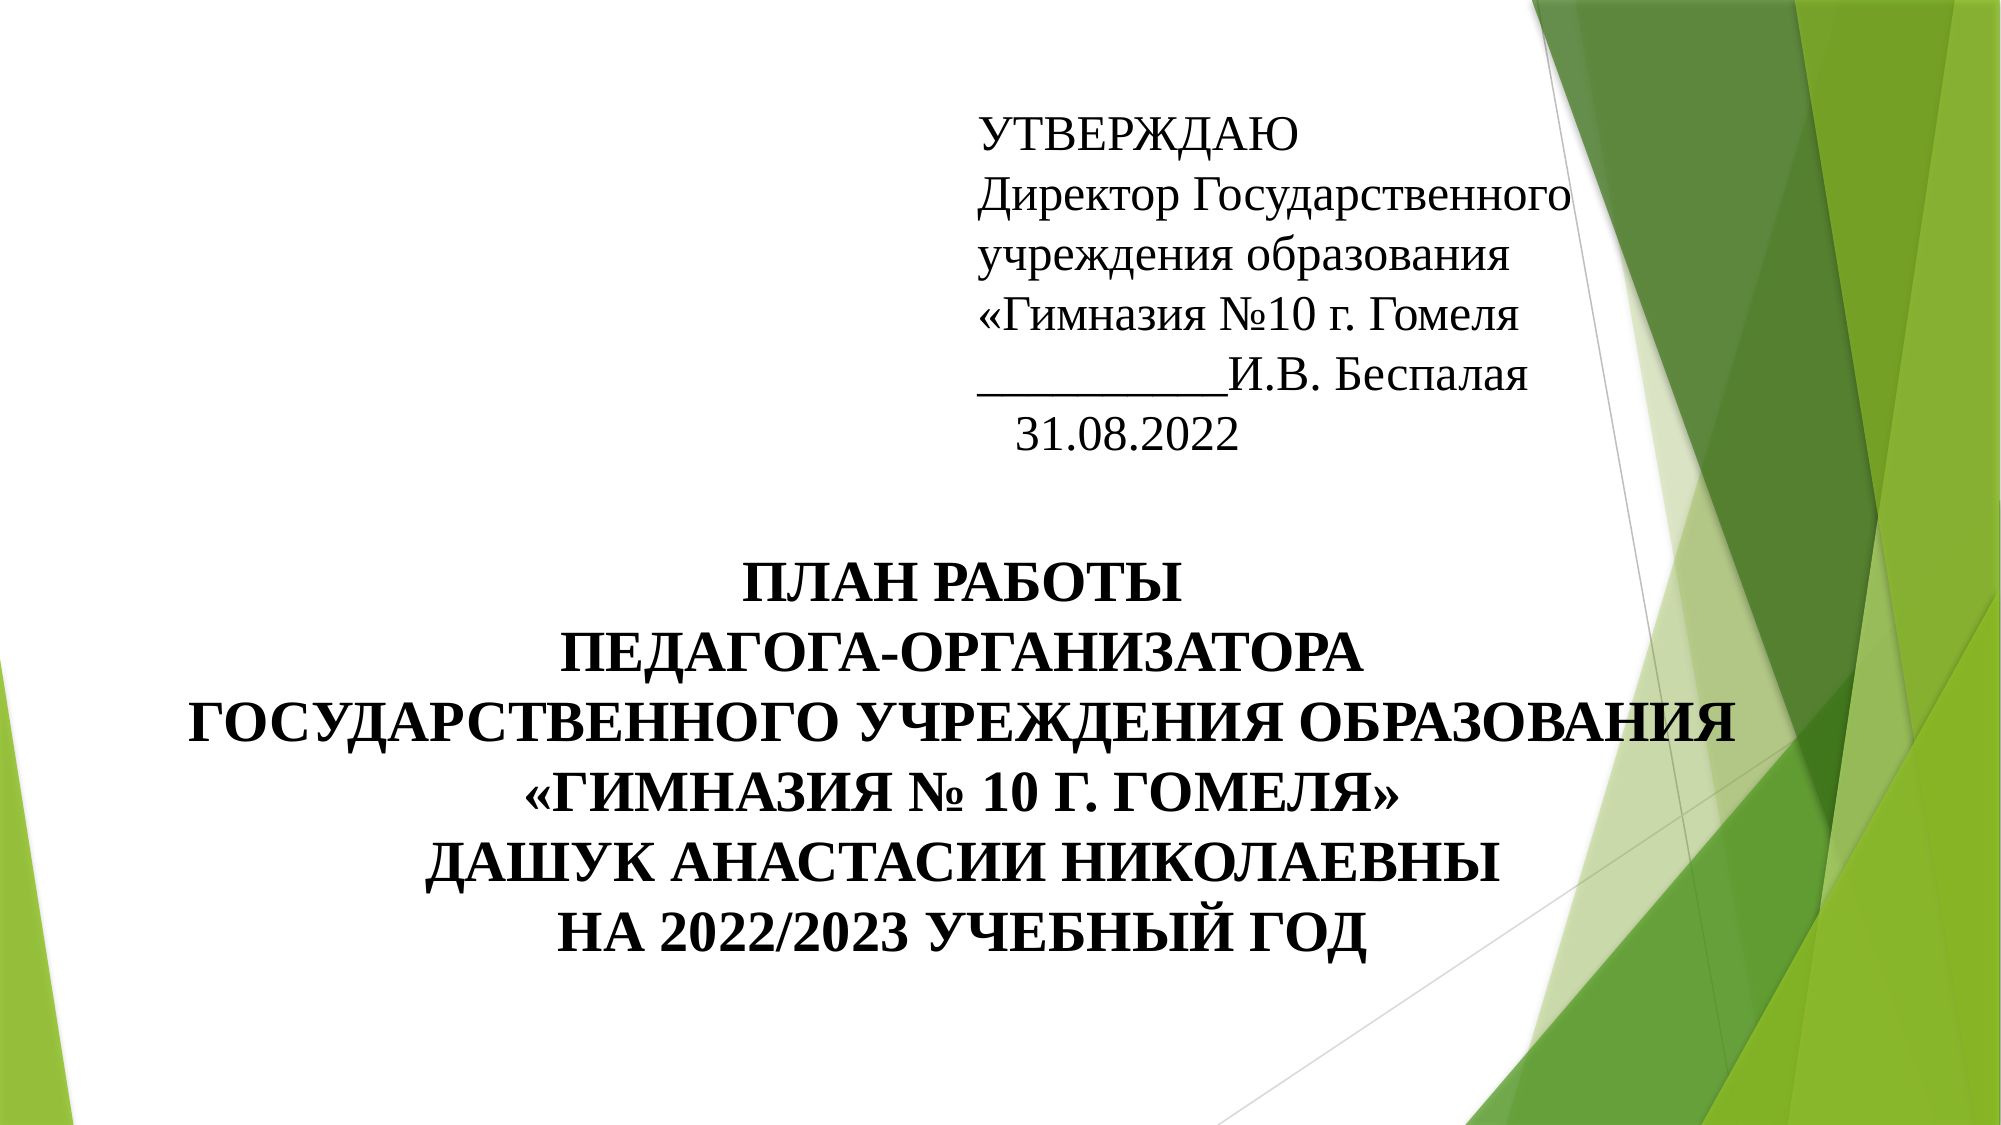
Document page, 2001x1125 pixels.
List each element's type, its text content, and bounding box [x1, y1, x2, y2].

text_box УТВЕРЖДАЮ Директор Государственного учреждения образования «Гимназия №10 г. Гомеля __________И.В. Беспалая 31.08.2022 [962, 92, 1630, 648]
text_box ПЛАН РАБОТЫ ПЕДАГОГА-ОРГАНИЗАТОРА ГОСУДАРСТВЕННОГО УЧРЕЖДЕНИЯ ОБРАЗОВАНИЯ «ГИМНАЗИЯ № 10 Г. ГОМЕЛЯ» ДАШУК АНАСТАСИИ НИКОЛАЕВНЫ НА 2022/2023 УЧЕБНЫЙ ГОД [154, 140, 1771, 1016]
text_box [1630, 545, 2000, 620]
text_box [605, 545, 962, 620]
